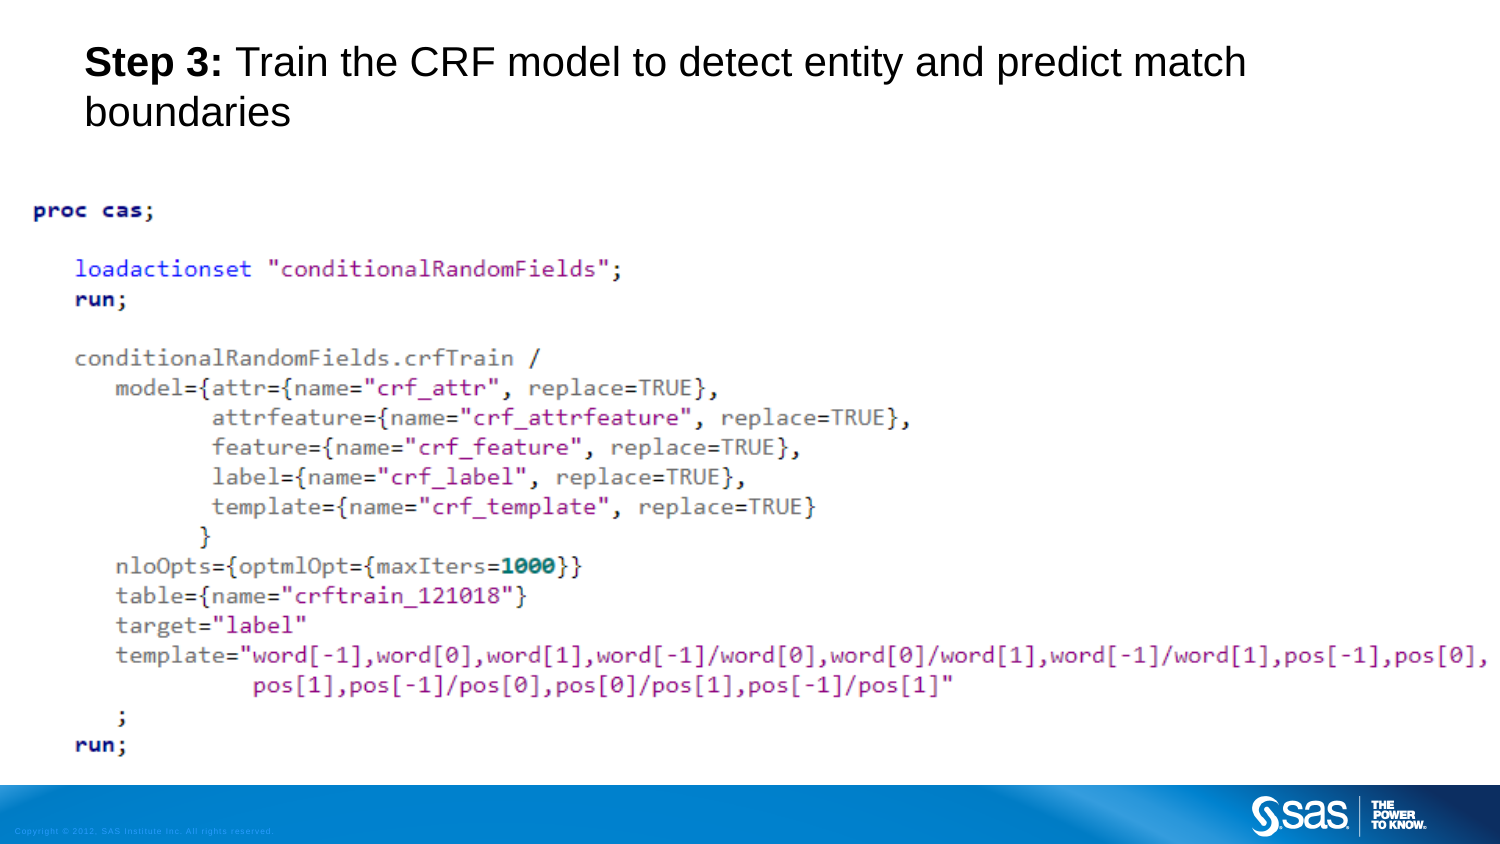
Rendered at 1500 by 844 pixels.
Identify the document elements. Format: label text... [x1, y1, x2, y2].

text_box Step 3: Train the CRF model to detect entity and predict match boundaries [69, 27, 1382, 143]
picture [0, 785, 1500, 844]
picture [32, 196, 1500, 764]
